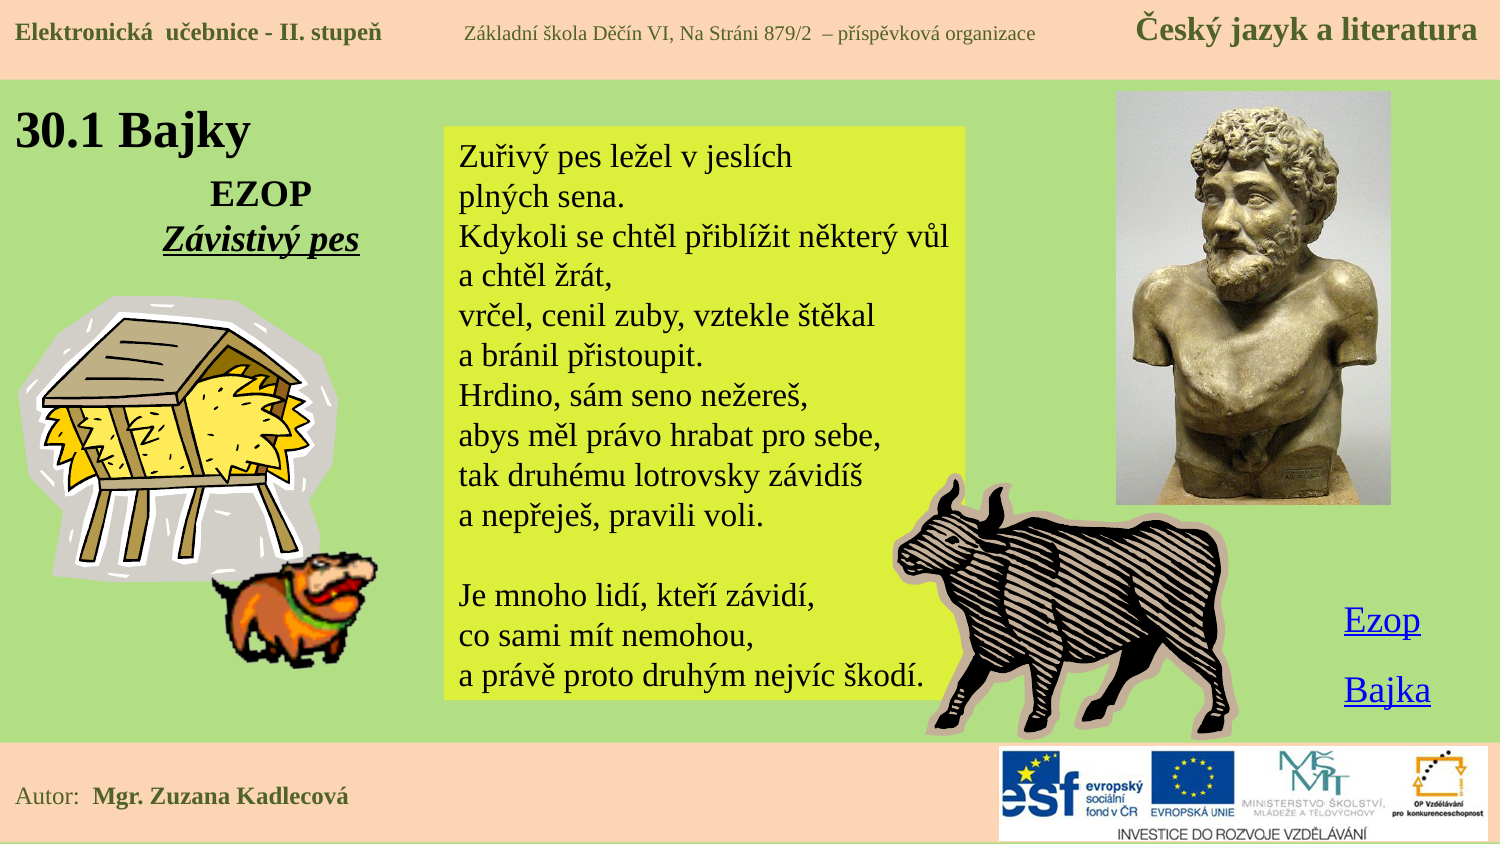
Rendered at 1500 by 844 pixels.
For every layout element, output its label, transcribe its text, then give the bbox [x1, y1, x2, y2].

title 30.1 Bajky [0, 90, 721, 163]
text_box Elektronická učebnice - II. stupeň Základní škola Děčín VI, Na Stráni 879/2 – příspěvková organizace Český jazyk a literatura [0, 0, 1500, 80]
text_box Ezop [1328, 587, 1436, 647]
picture [17, 291, 387, 675]
picture [891, 90, 1488, 841]
text_box Bajka [1328, 657, 1447, 718]
text_box Zuřivý pes ležel v jeslích plných sena. Kdykoli se chtěl přiblížit některý vůl a chtěl žrát, vrčel, cenil zuby, vztekle štěkal a bránil přistoupit. Hrdino, sám seno nežereš, abys měl právo hrabat pro sebe, tak druhému lotrovsky závidíš a nepřeješ, pravili voli. Je mnoho lidí, kteří závidí, co sami mít nemohou, a právě proto druhým nejvíc škodí. [444, 126, 966, 701]
text_box EZOP Závistivý pes [147, 161, 375, 267]
text_box Autor: Mgr. Zuzana Kadlecová [1245, 742, 1500, 843]
text_box Autor: Mgr. Zuzana Kadlecová [0, 742, 994, 843]
